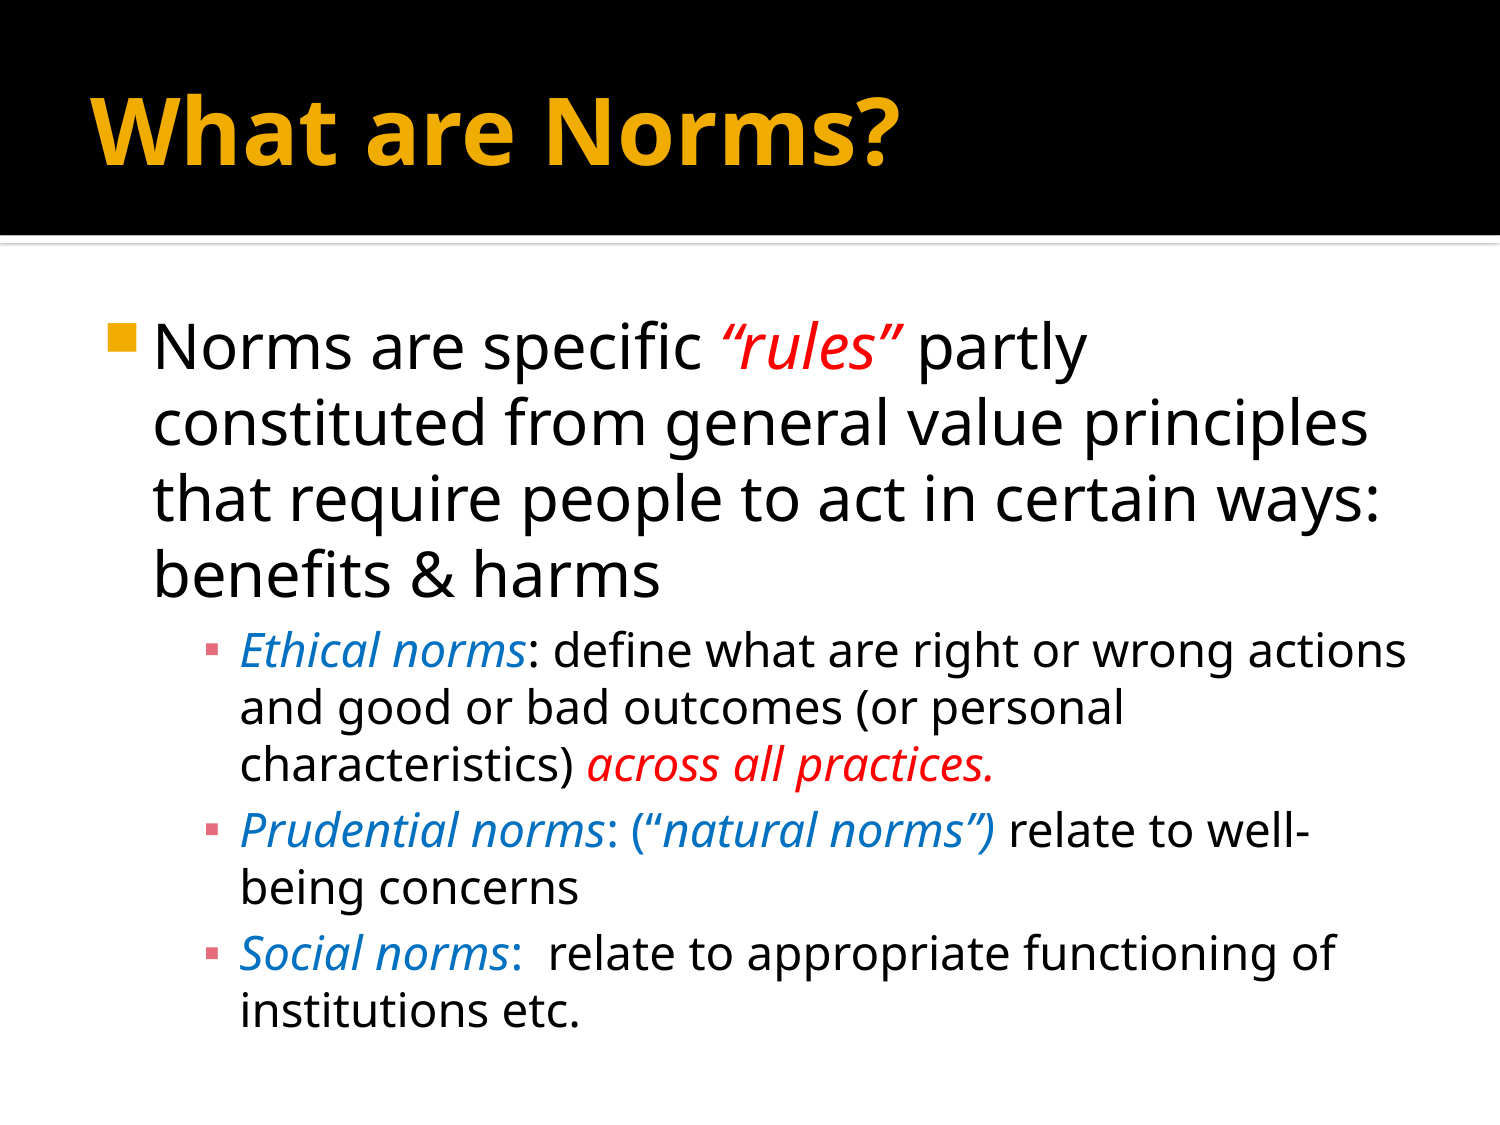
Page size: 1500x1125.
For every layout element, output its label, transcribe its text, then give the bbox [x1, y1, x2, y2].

list Norms are specific “rules” partly constituted from general value principles that require people to act in certain ways: benefits & harms Ethical norms: define what are right or wrong actions and good or bad outcomes (or personal characteristics) across all practices. Prudential norms: (“natural norms”) relate to well-being concerns Social norms: relate to appropriate functioning of institutions etc. [75, 291, 1425, 1050]
title What are Norms? [75, 25, 1425, 231]
